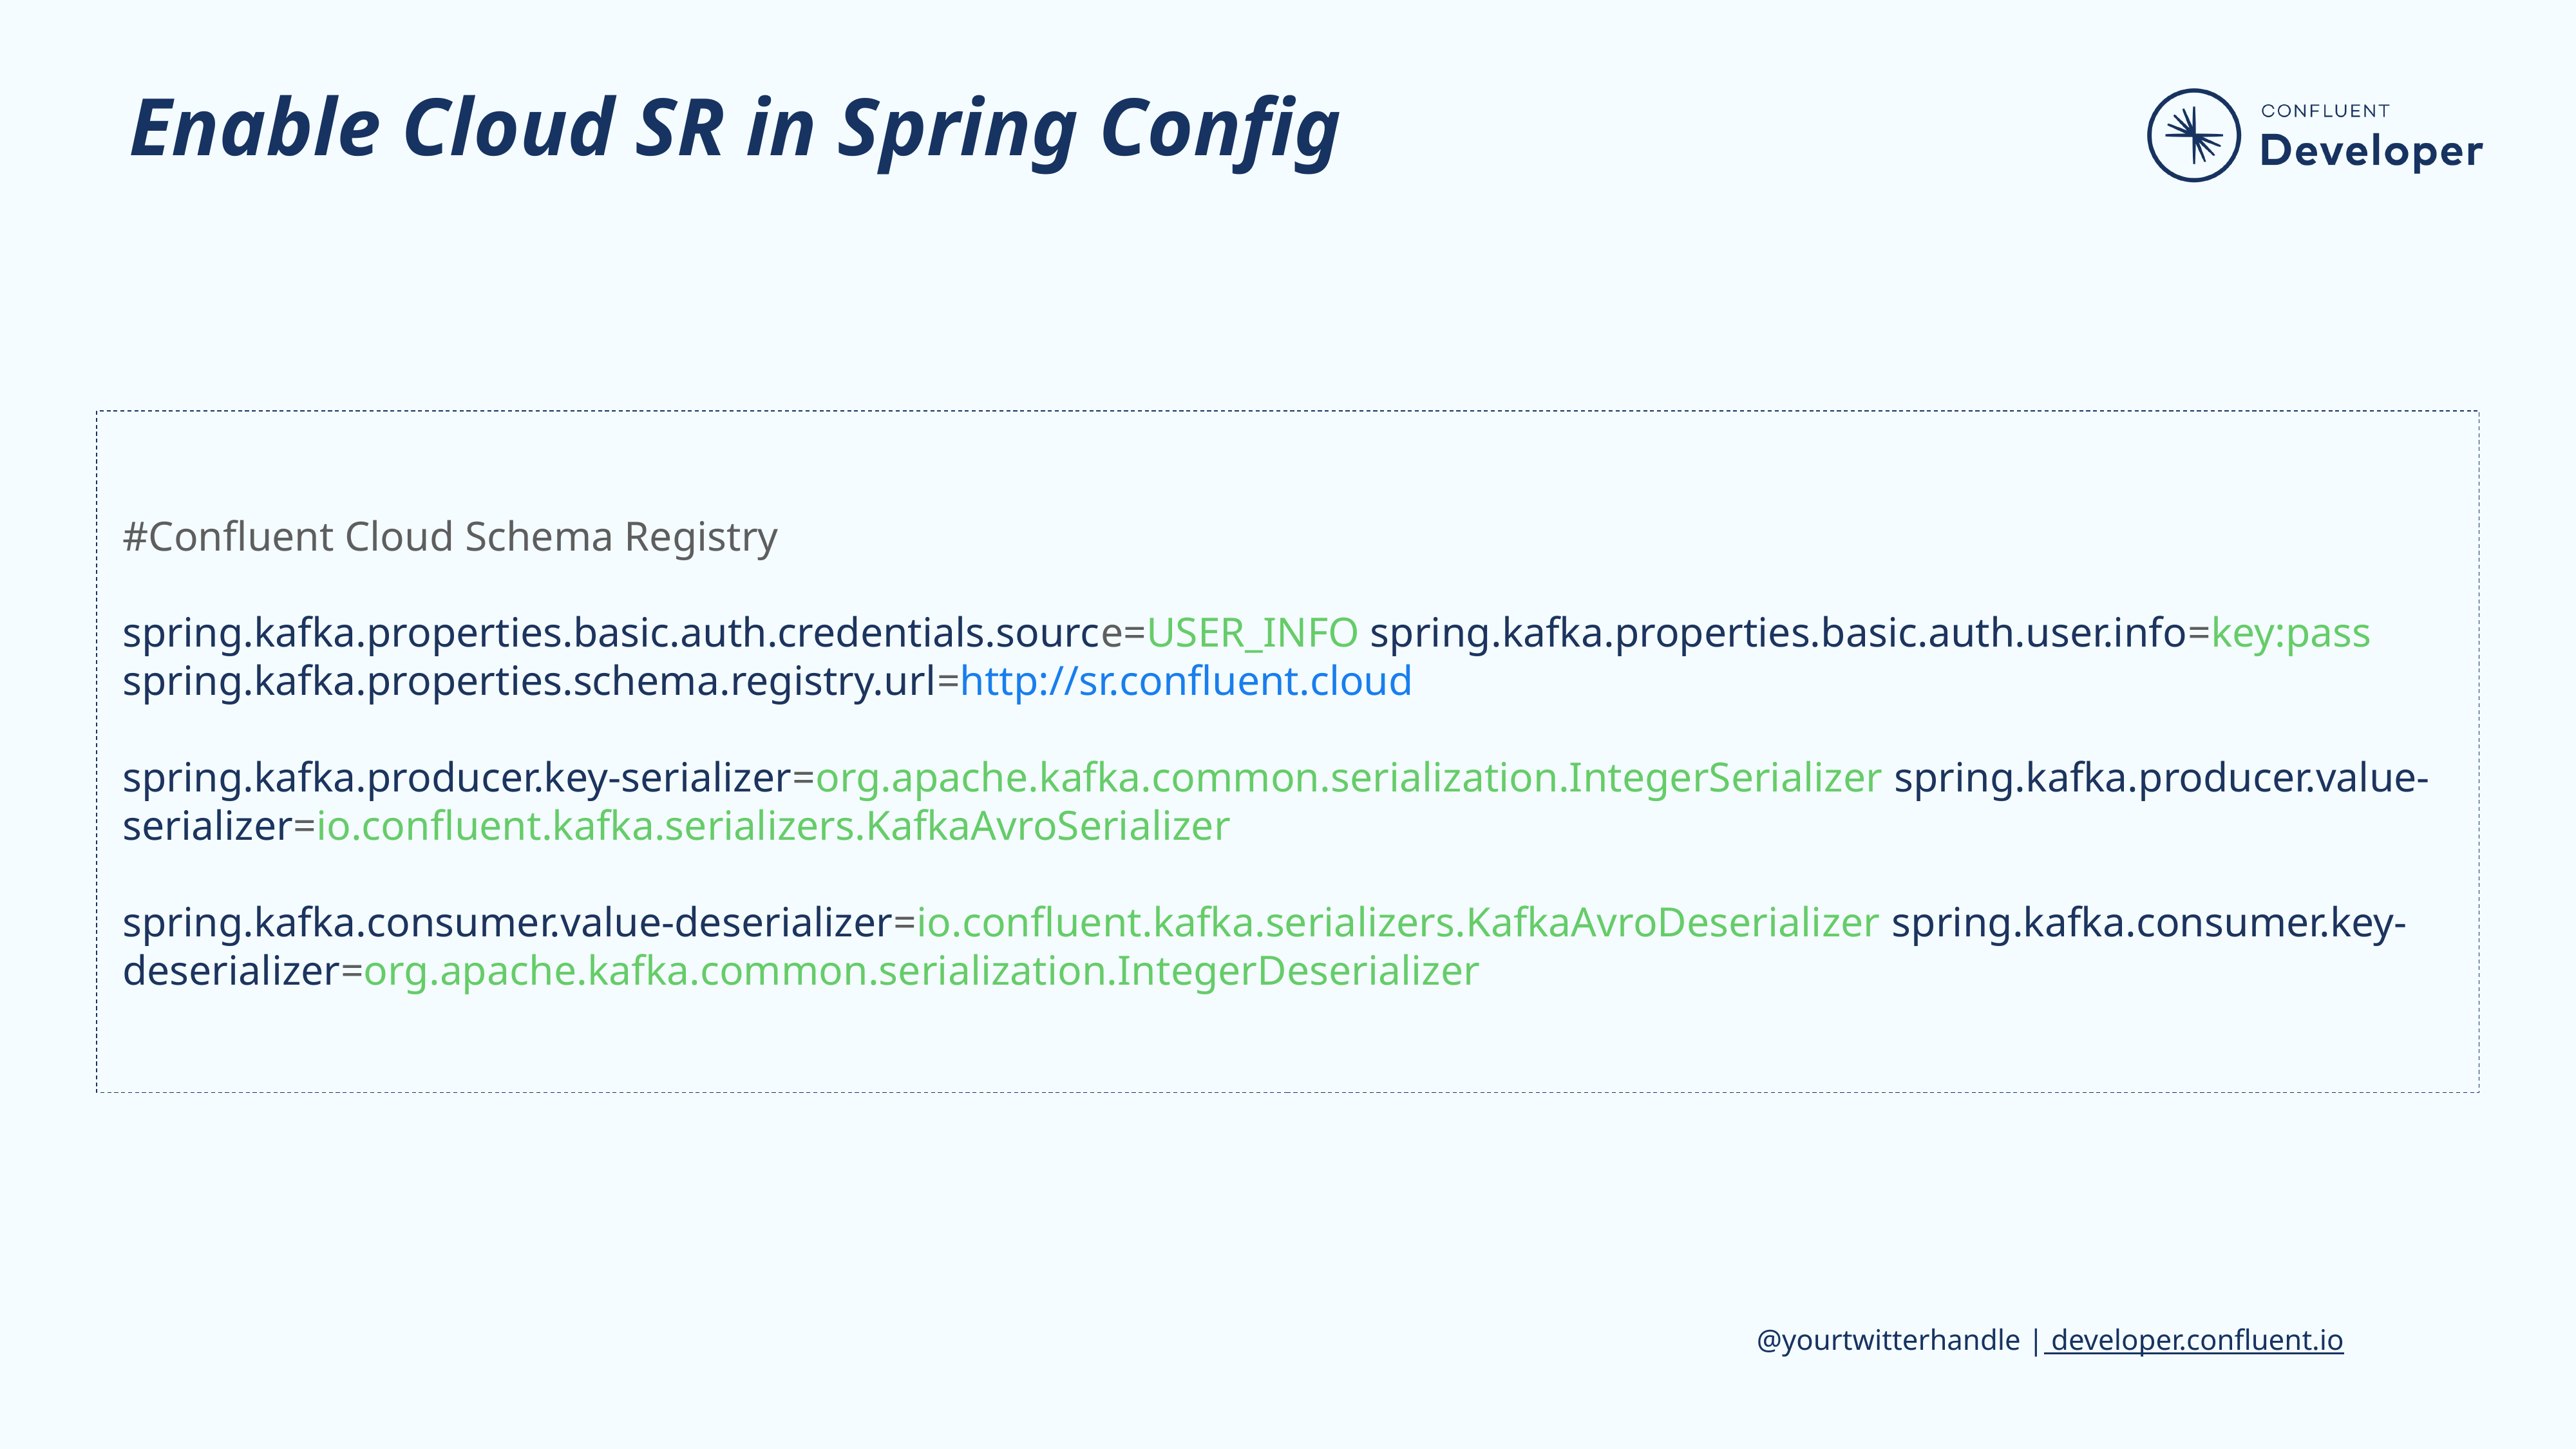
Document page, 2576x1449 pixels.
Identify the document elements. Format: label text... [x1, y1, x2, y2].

text_box #Confluent Cloud Schema Registry spring.kafka.properties.basic.auth.credentials.source=USER_INFO spring.kafka.properties.basic.auth.user.info=key:pass spring.kafka.properties.schema.registry.url=http://sr.confluent.cloud spring.kafka.producer.key-serializer=org.apache.kafka.common.serialization.IntegerSerializer spring.kafka.producer.value-serializer=io.confluent.kafka.serializers.KafkaAvroSerializer spring.kafka.consumer.value-deserializer=io.confluent.kafka.serializers.KafkaAvroDeserializer spring.kafka.consumer.key-deserializer=org.apache.kafka.common.serialization.IntegerDeserializer [97, 411, 2479, 1093]
title Enable Cloud SR in Spring Config [128, 74, 2320, 194]
picture [2115, 61, 2517, 209]
